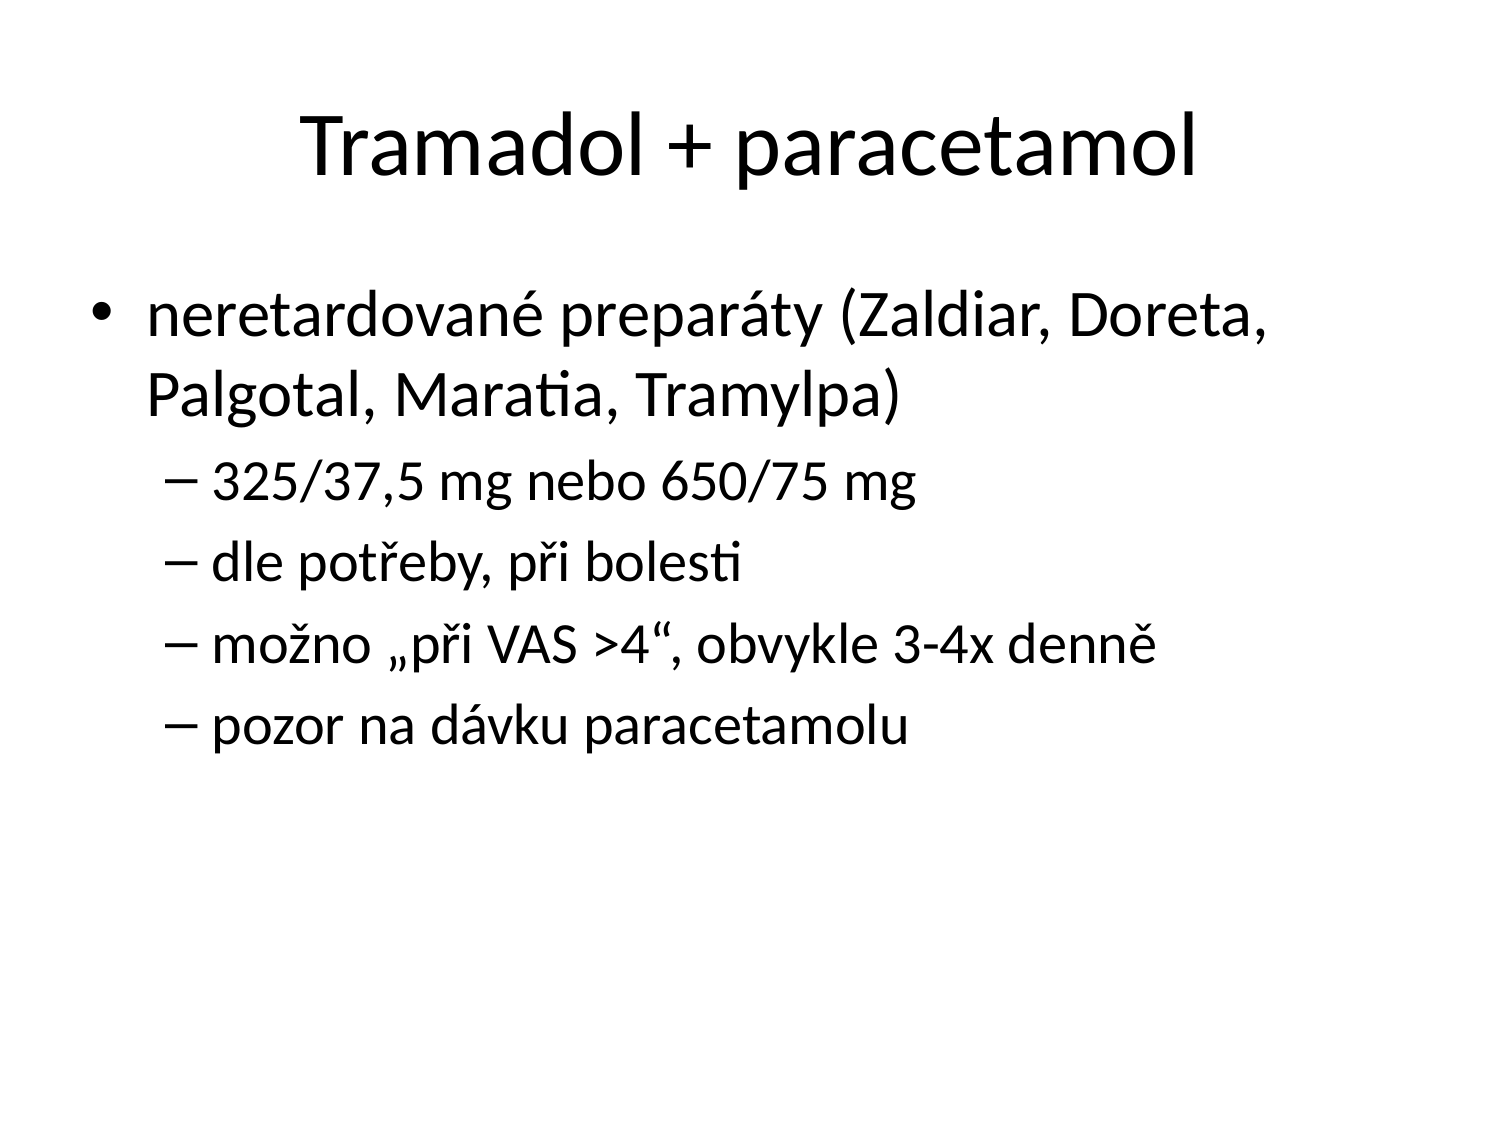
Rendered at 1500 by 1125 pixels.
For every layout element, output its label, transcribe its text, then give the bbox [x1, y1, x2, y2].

list neretardované preparáty (Zaldiar, Doreta, Palgotal, Maratia, Tramylpa) 325/37,5 mg nebo 650/75 mg dle potřeby, při bolesti možno „při VAS >4“, obvykle 3-4x denně pozor na dávku paracetamolu [75, 262, 1425, 1005]
title Tramadol + paracetamol [75, 45, 1425, 233]
